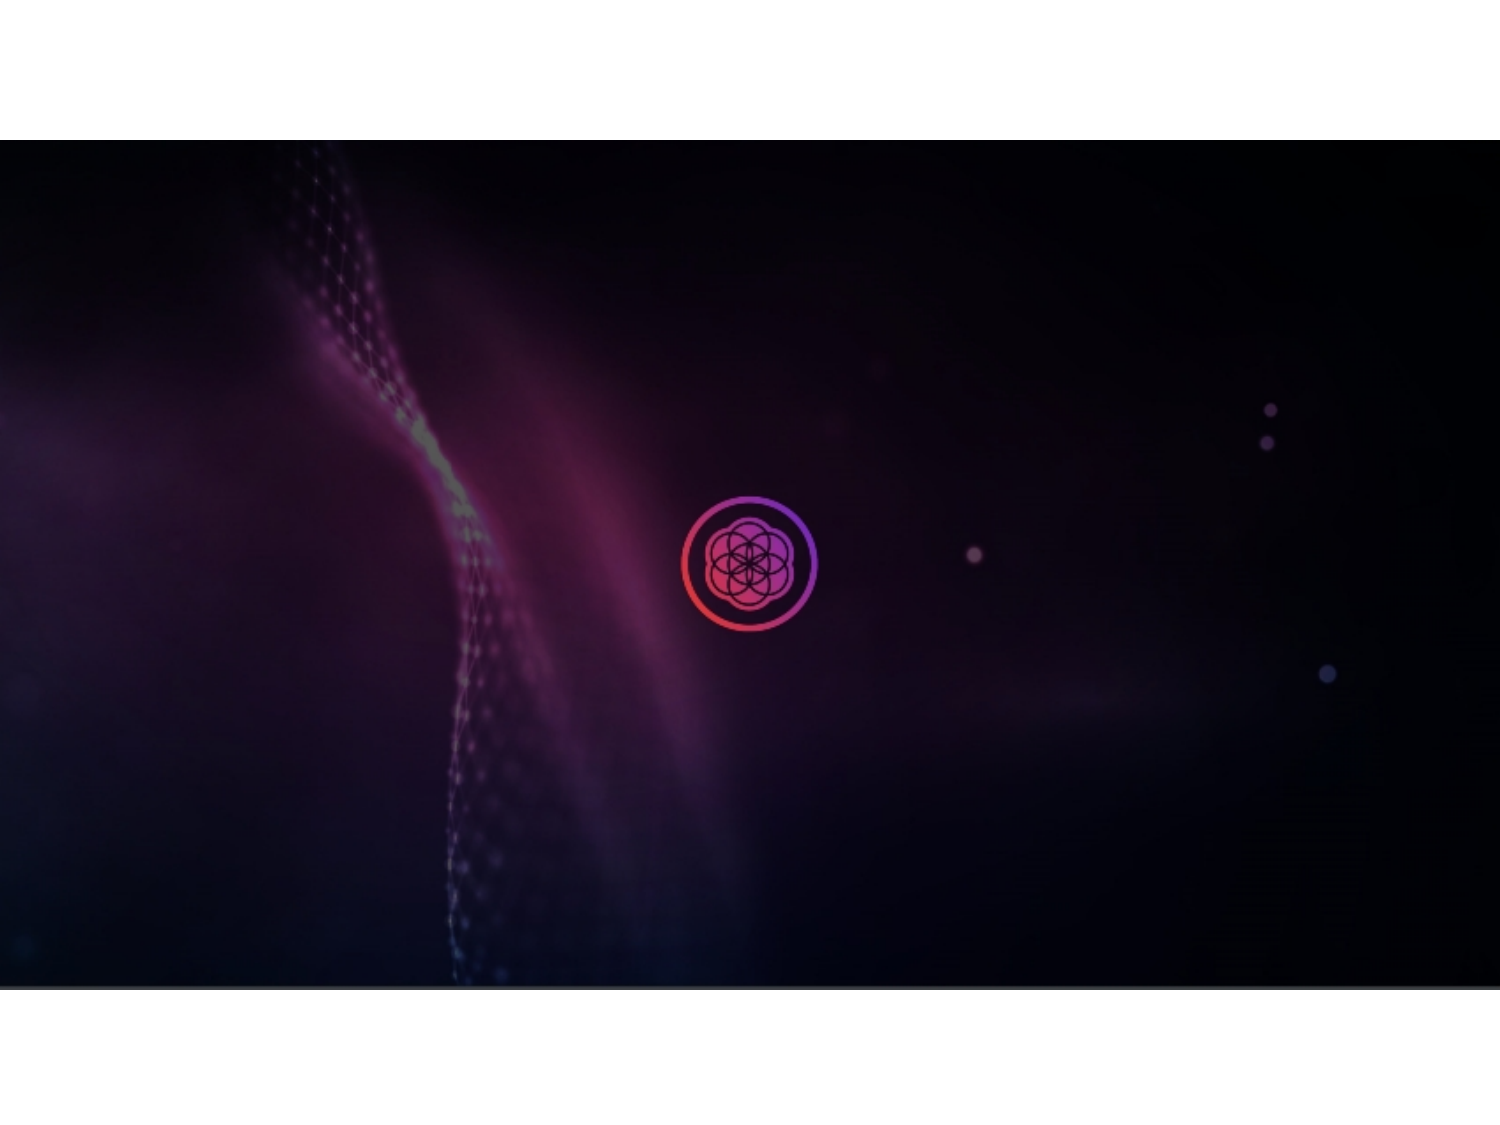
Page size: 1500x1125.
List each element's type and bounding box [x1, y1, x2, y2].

picture [0, 140, 1500, 990]
